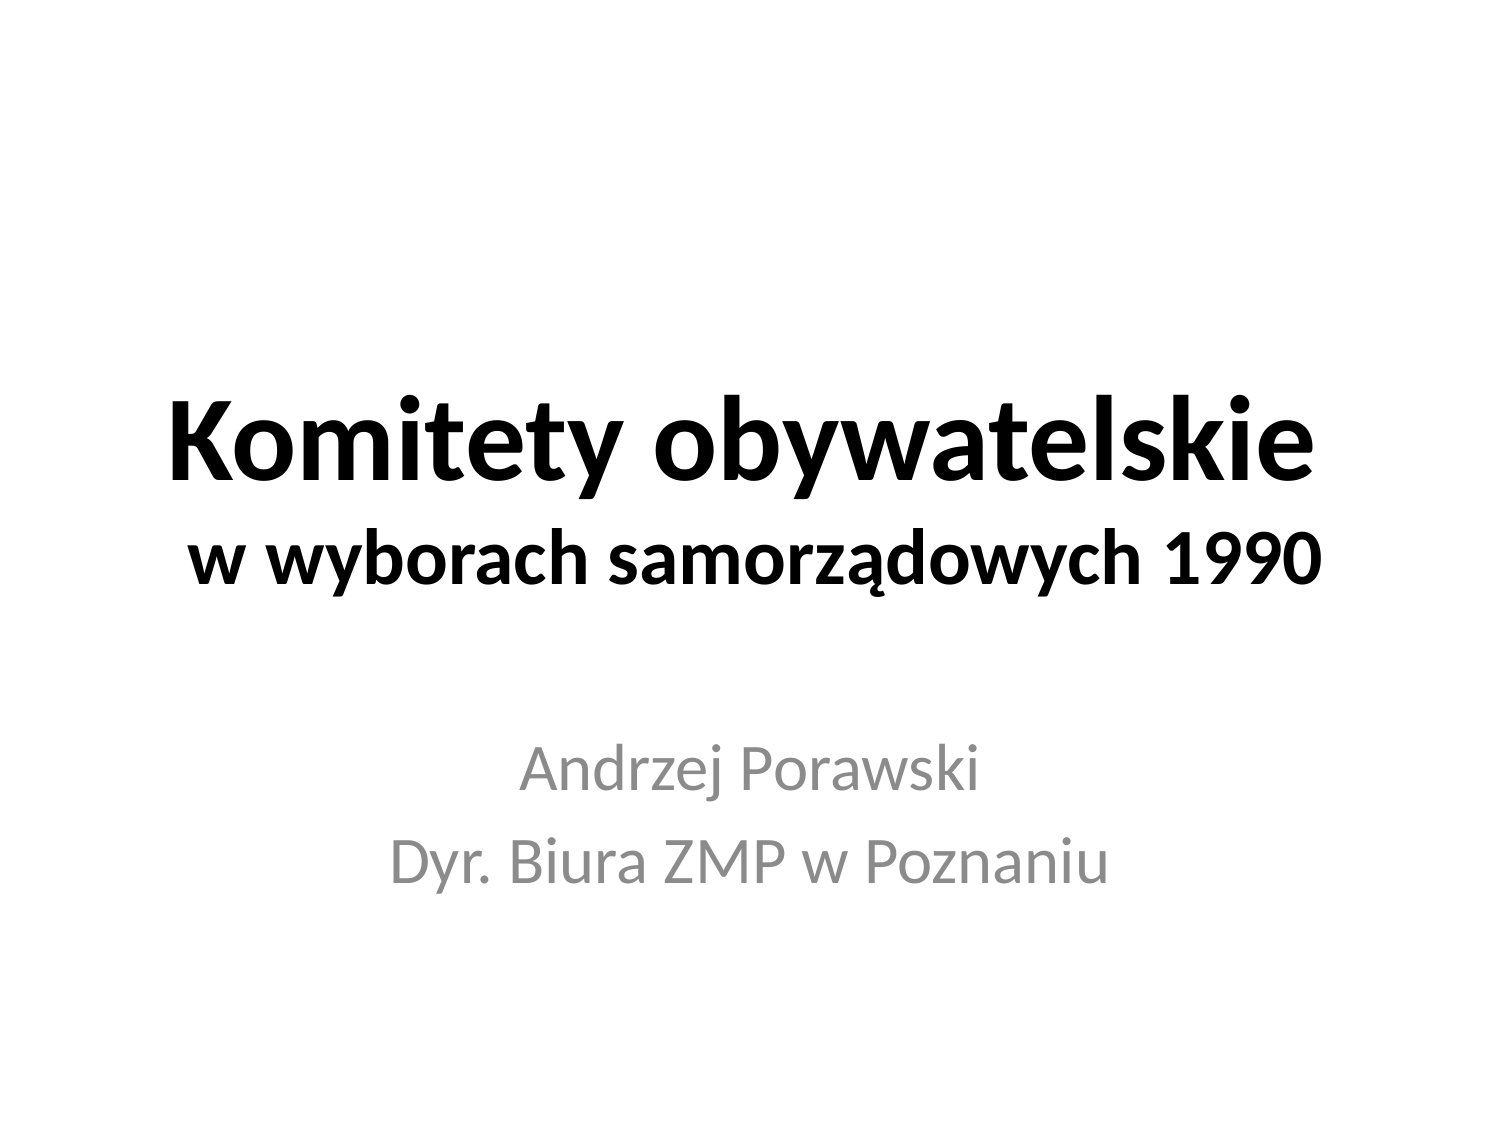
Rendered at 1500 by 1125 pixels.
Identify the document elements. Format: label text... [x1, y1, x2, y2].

title Komitety obywatelskie w wyborach samorządowych 1990 [64, 349, 1447, 610]
subtitle Andrzej Porawski Dyr. Biura ZMP w Poznaniu [225, 716, 1275, 925]
